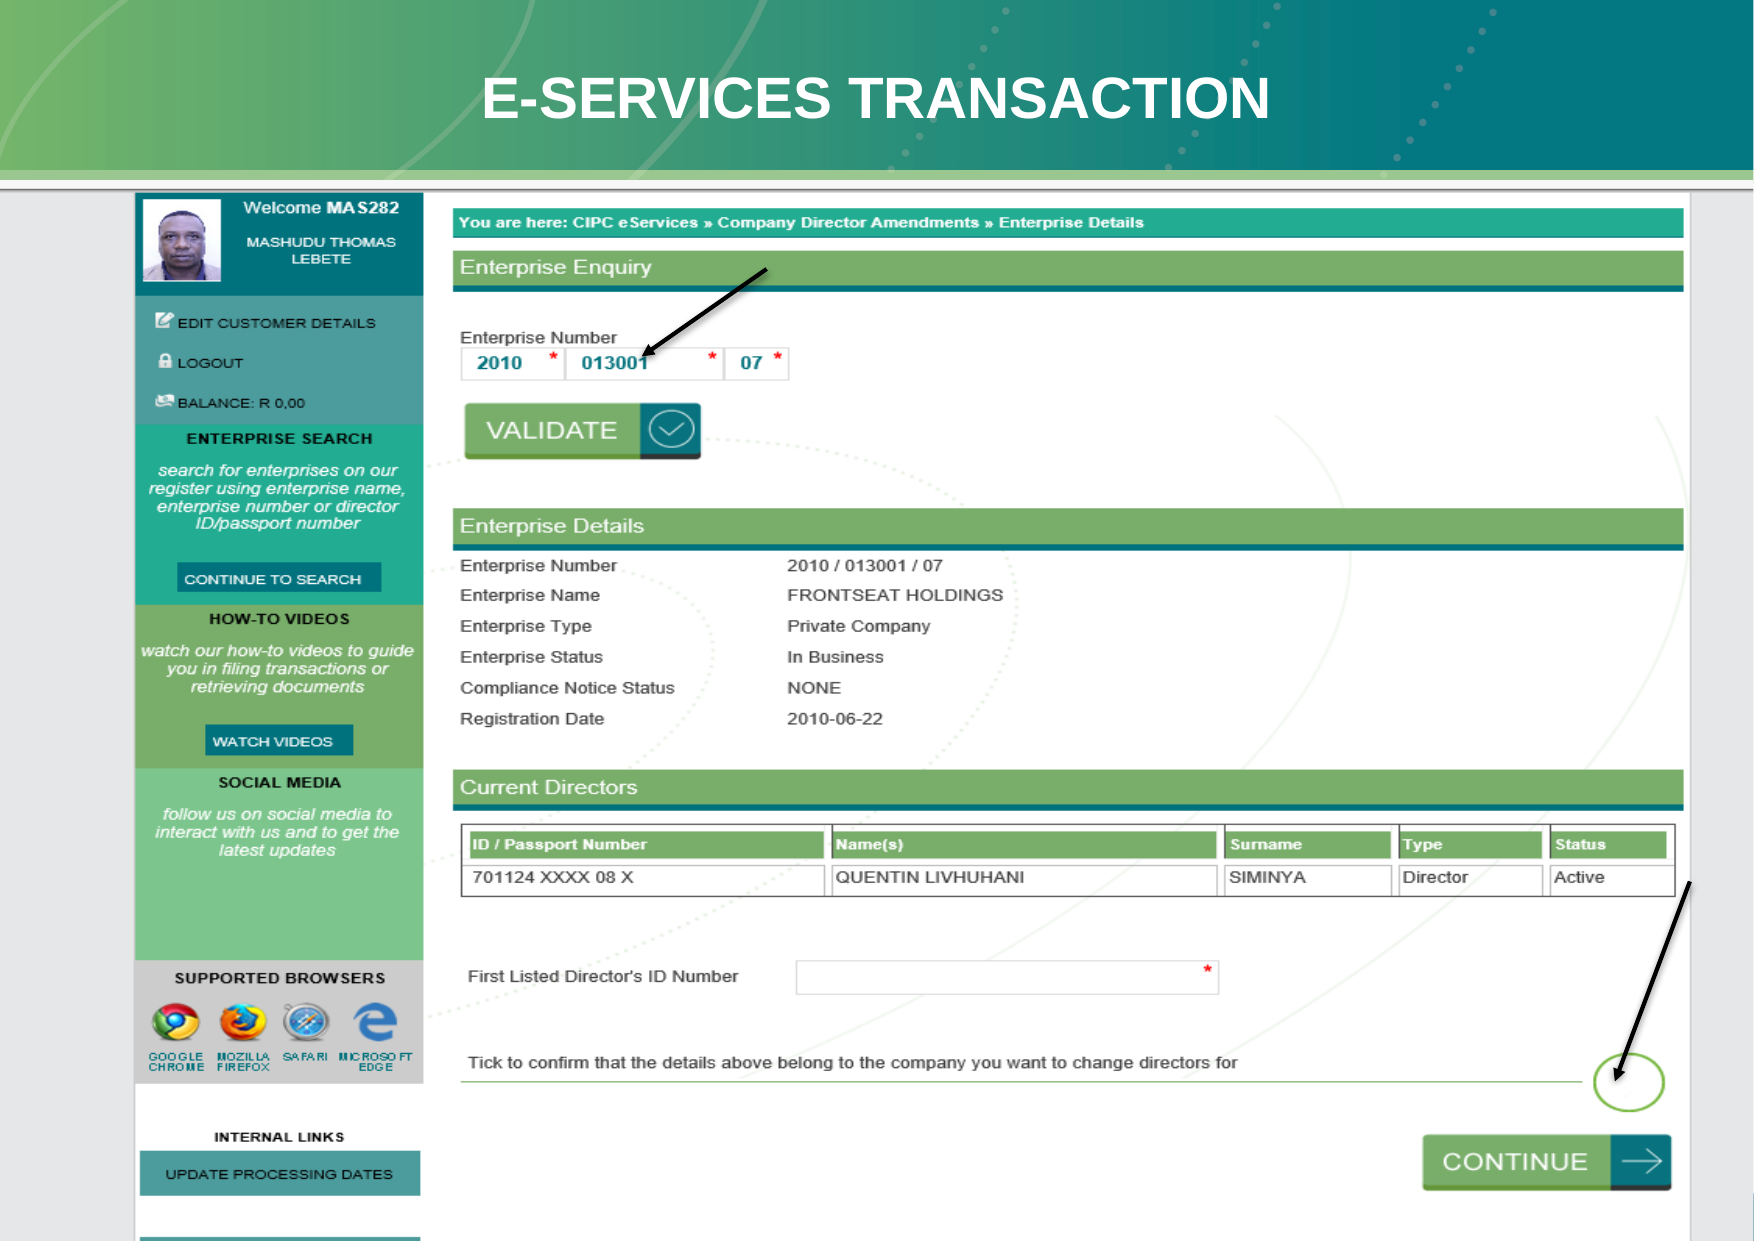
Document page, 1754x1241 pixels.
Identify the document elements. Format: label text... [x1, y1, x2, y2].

picture [0, 0, 1754, 180]
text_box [641, 268, 767, 357]
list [0, 180, 1754, 1241]
title E-services transaction [27, 32, 1725, 159]
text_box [1614, 881, 1691, 1082]
